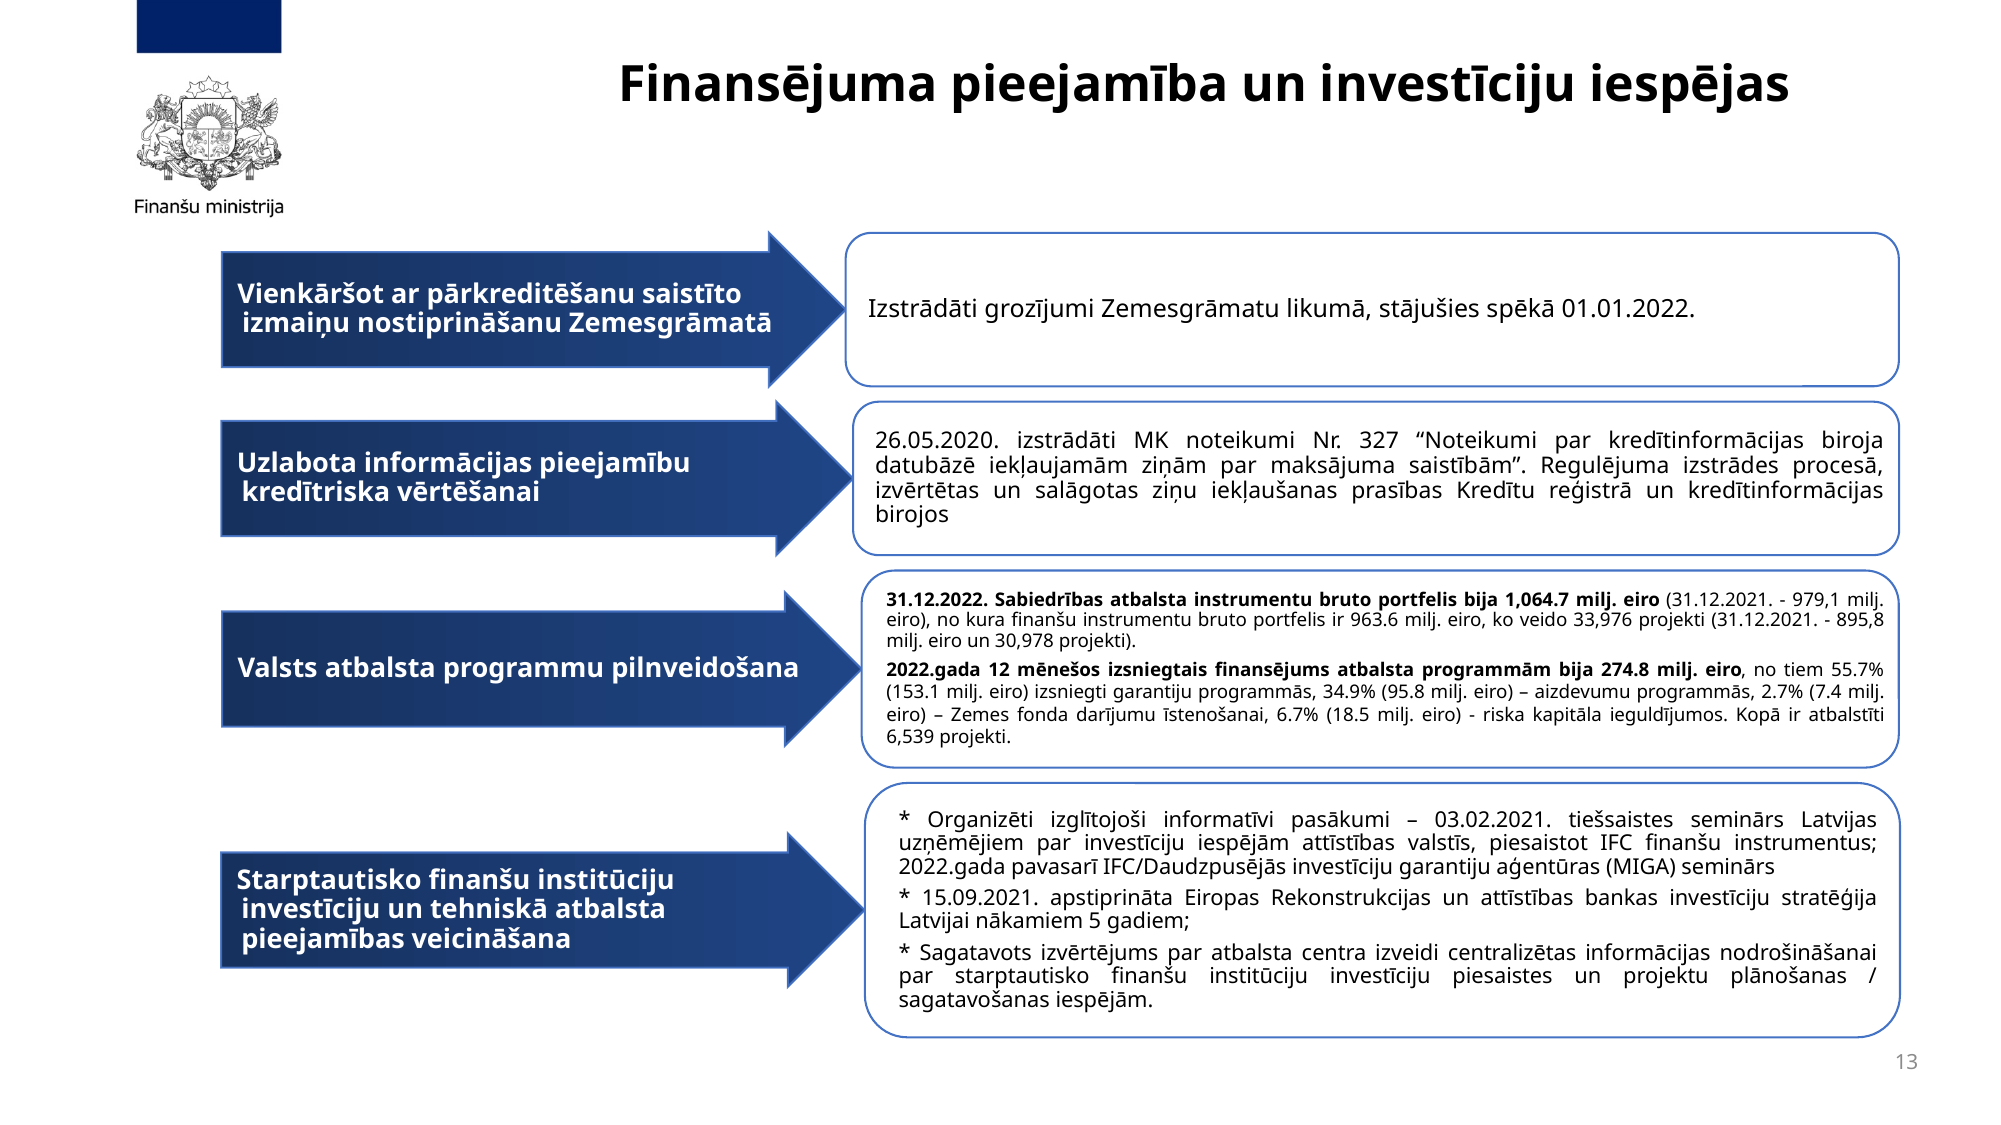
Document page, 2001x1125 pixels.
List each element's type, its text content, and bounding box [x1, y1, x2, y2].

title Finansējuma pieejamība un investīciju iespējas [603, 50, 1900, 191]
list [220, 232, 1900, 1038]
slide_number 13 [1841, 1037, 1934, 1088]
picture [64, 0, 354, 322]
